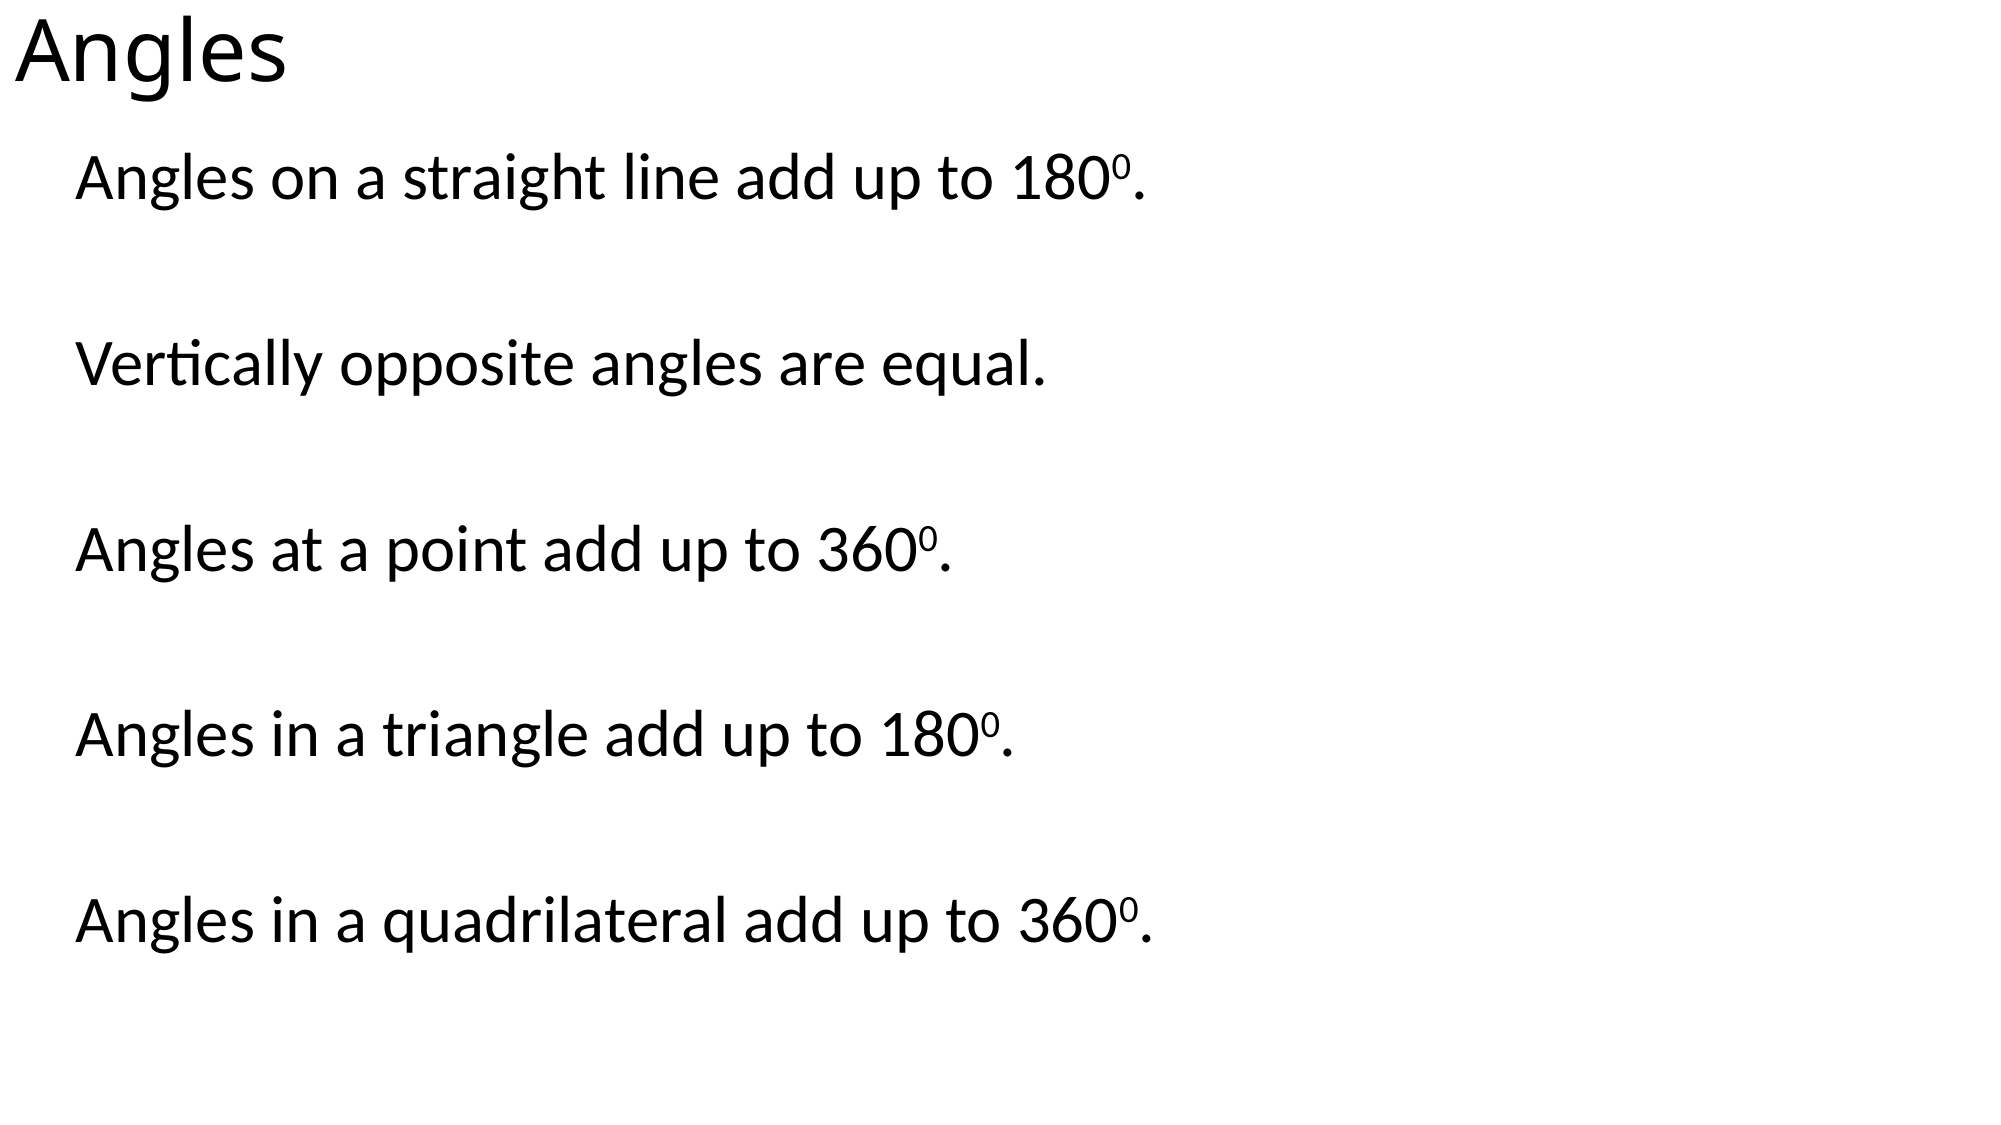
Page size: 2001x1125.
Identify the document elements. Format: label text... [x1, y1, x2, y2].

list Angles on a straight line add up to 1800. Vertically opposite angles are equal. Angles at a point add up to 3600. Angles in a triangle add up to 1800. Angles in a quadrilateral add up to 3600. [60, 134, 1948, 1022]
title Angles [0, 0, 2000, 109]
